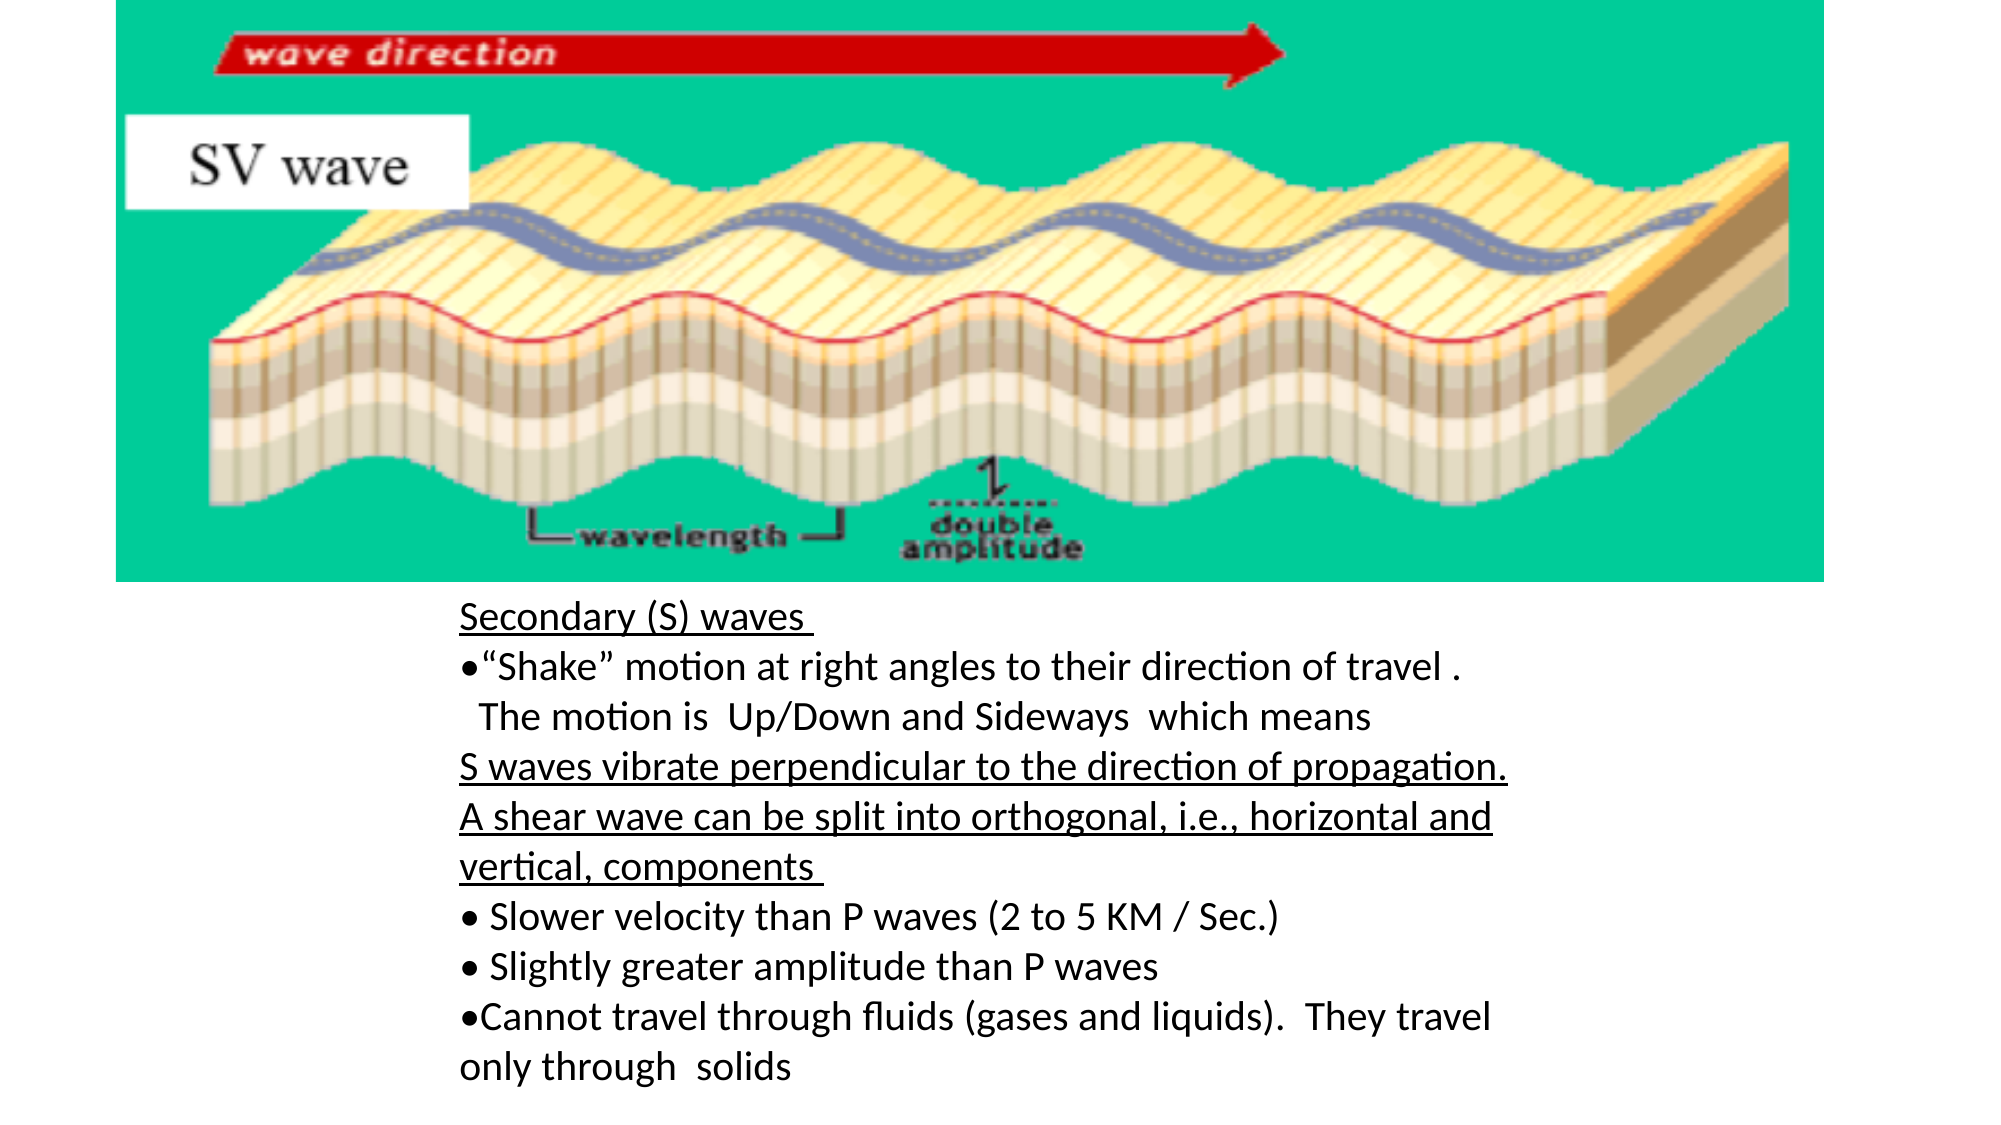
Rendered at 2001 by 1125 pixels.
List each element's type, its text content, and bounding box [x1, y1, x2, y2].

text_box Secondary (S) waves •“Shake” motion at right angles to their direction of travel . The motion is Up/Down and Sideways which means S waves vibrate perpendicular to the direction of propagation. A shear wave can be split into orthogonal, i.e., horizontal and vertical, components • Slower velocity than P waves (2 to 5 KM / Sec.) • Slightly greater amplitude than P waves •Cannot travel through fluids (gases and liquids). They travel only through solids [444, 582, 1529, 1097]
picture [115, 0, 1824, 582]
